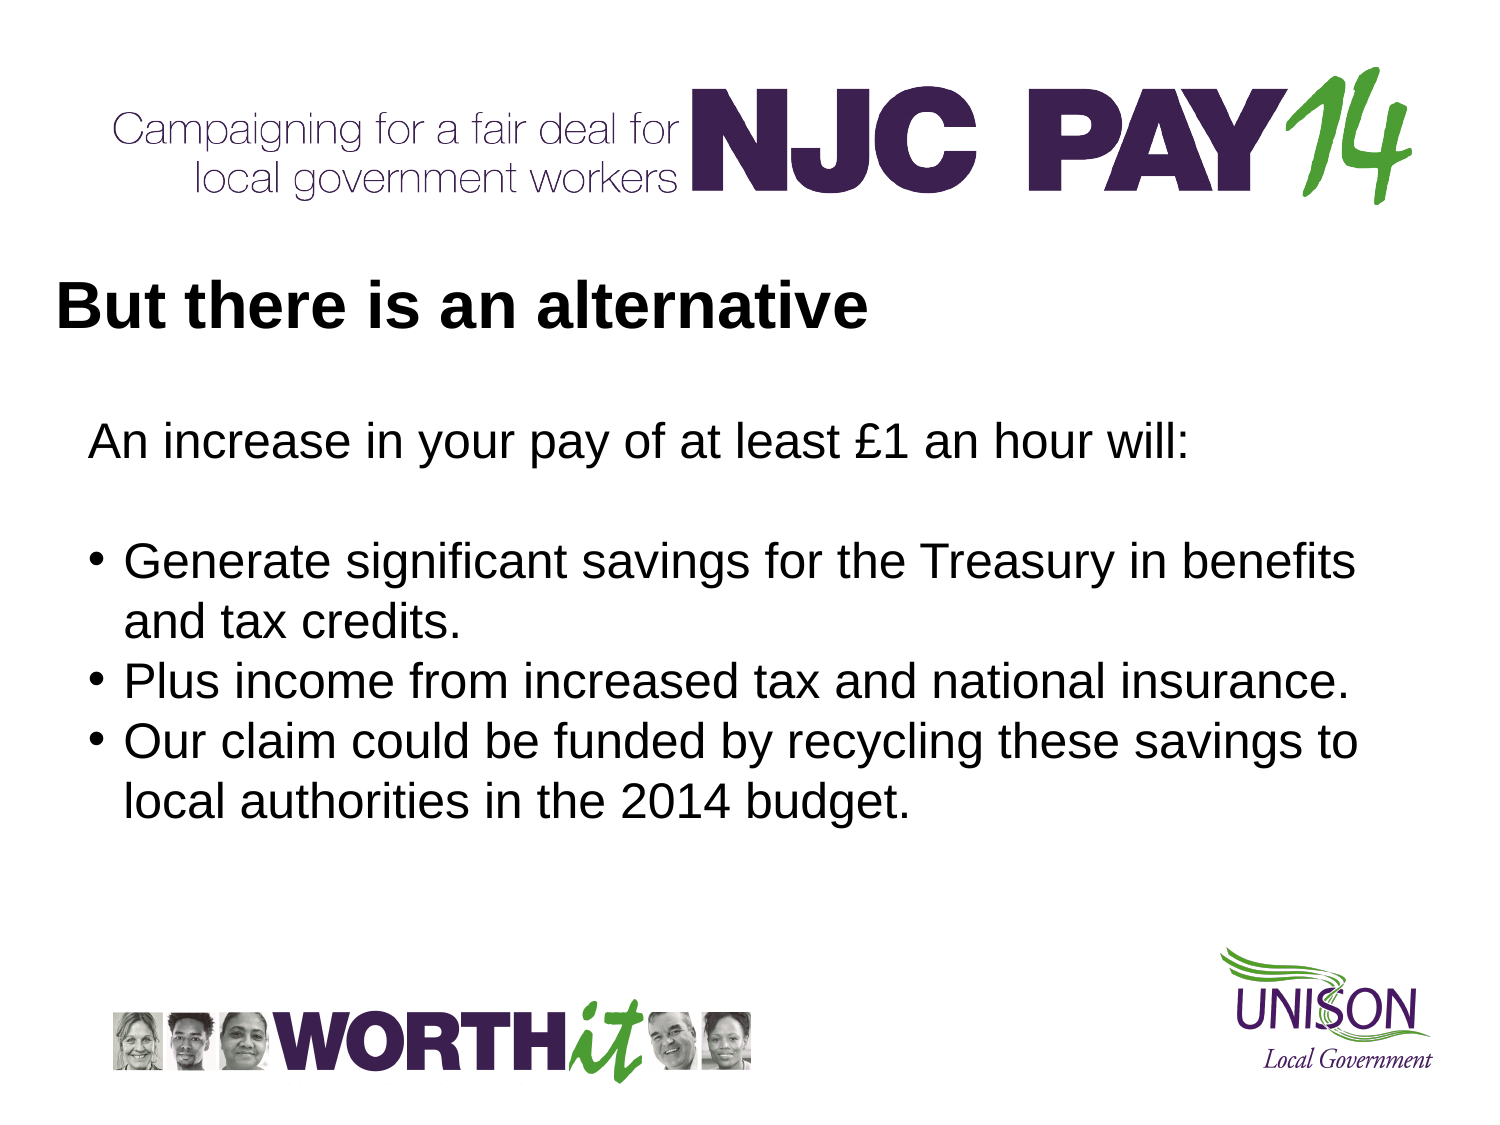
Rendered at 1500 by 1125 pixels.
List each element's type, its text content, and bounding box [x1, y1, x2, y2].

picture [112, 999, 751, 1085]
title But there is an alternative [55, 261, 1438, 401]
picture [112, 67, 1412, 205]
picture [1220, 947, 1433, 1068]
text_box An increase in your pay of at least £1 an hour will: Generate significant savings for the Treasury in benefits and tax credits. Plus income from increased tax and national insurance. Our claim could be funded by recycling these savings to local authorities in the 2014 budget. [73, 400, 1398, 896]
